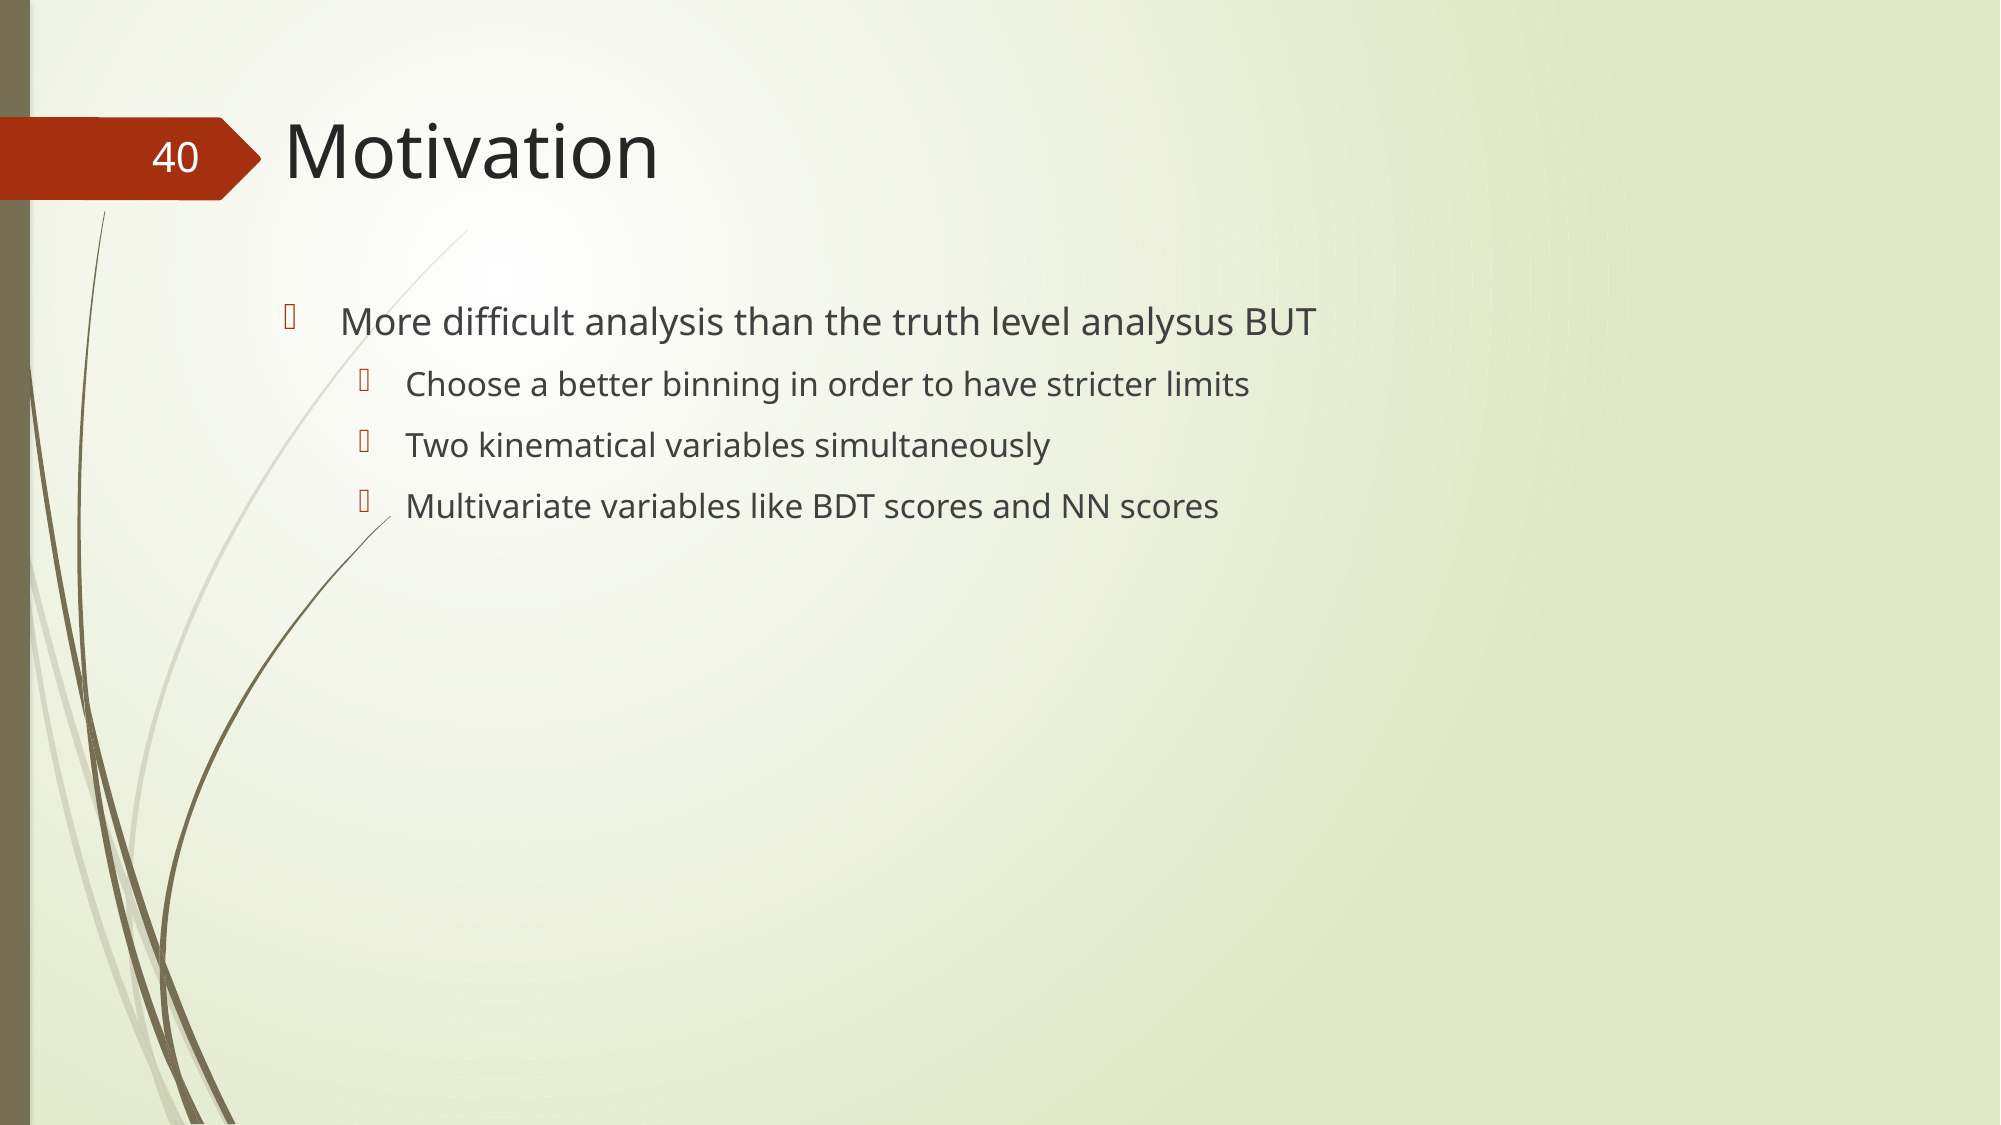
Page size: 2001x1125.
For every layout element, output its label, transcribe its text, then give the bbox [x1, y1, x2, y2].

title Motivation [268, 95, 2000, 259]
list More difficult analysis than the truth level analysus BUT Choose a better binning in order to have stricter limits Two kinematical variables simultaneously Multivariate variables like BDT scores and NN scores [268, 224, 1886, 1091]
slide_number 40 [87, 129, 216, 190]
